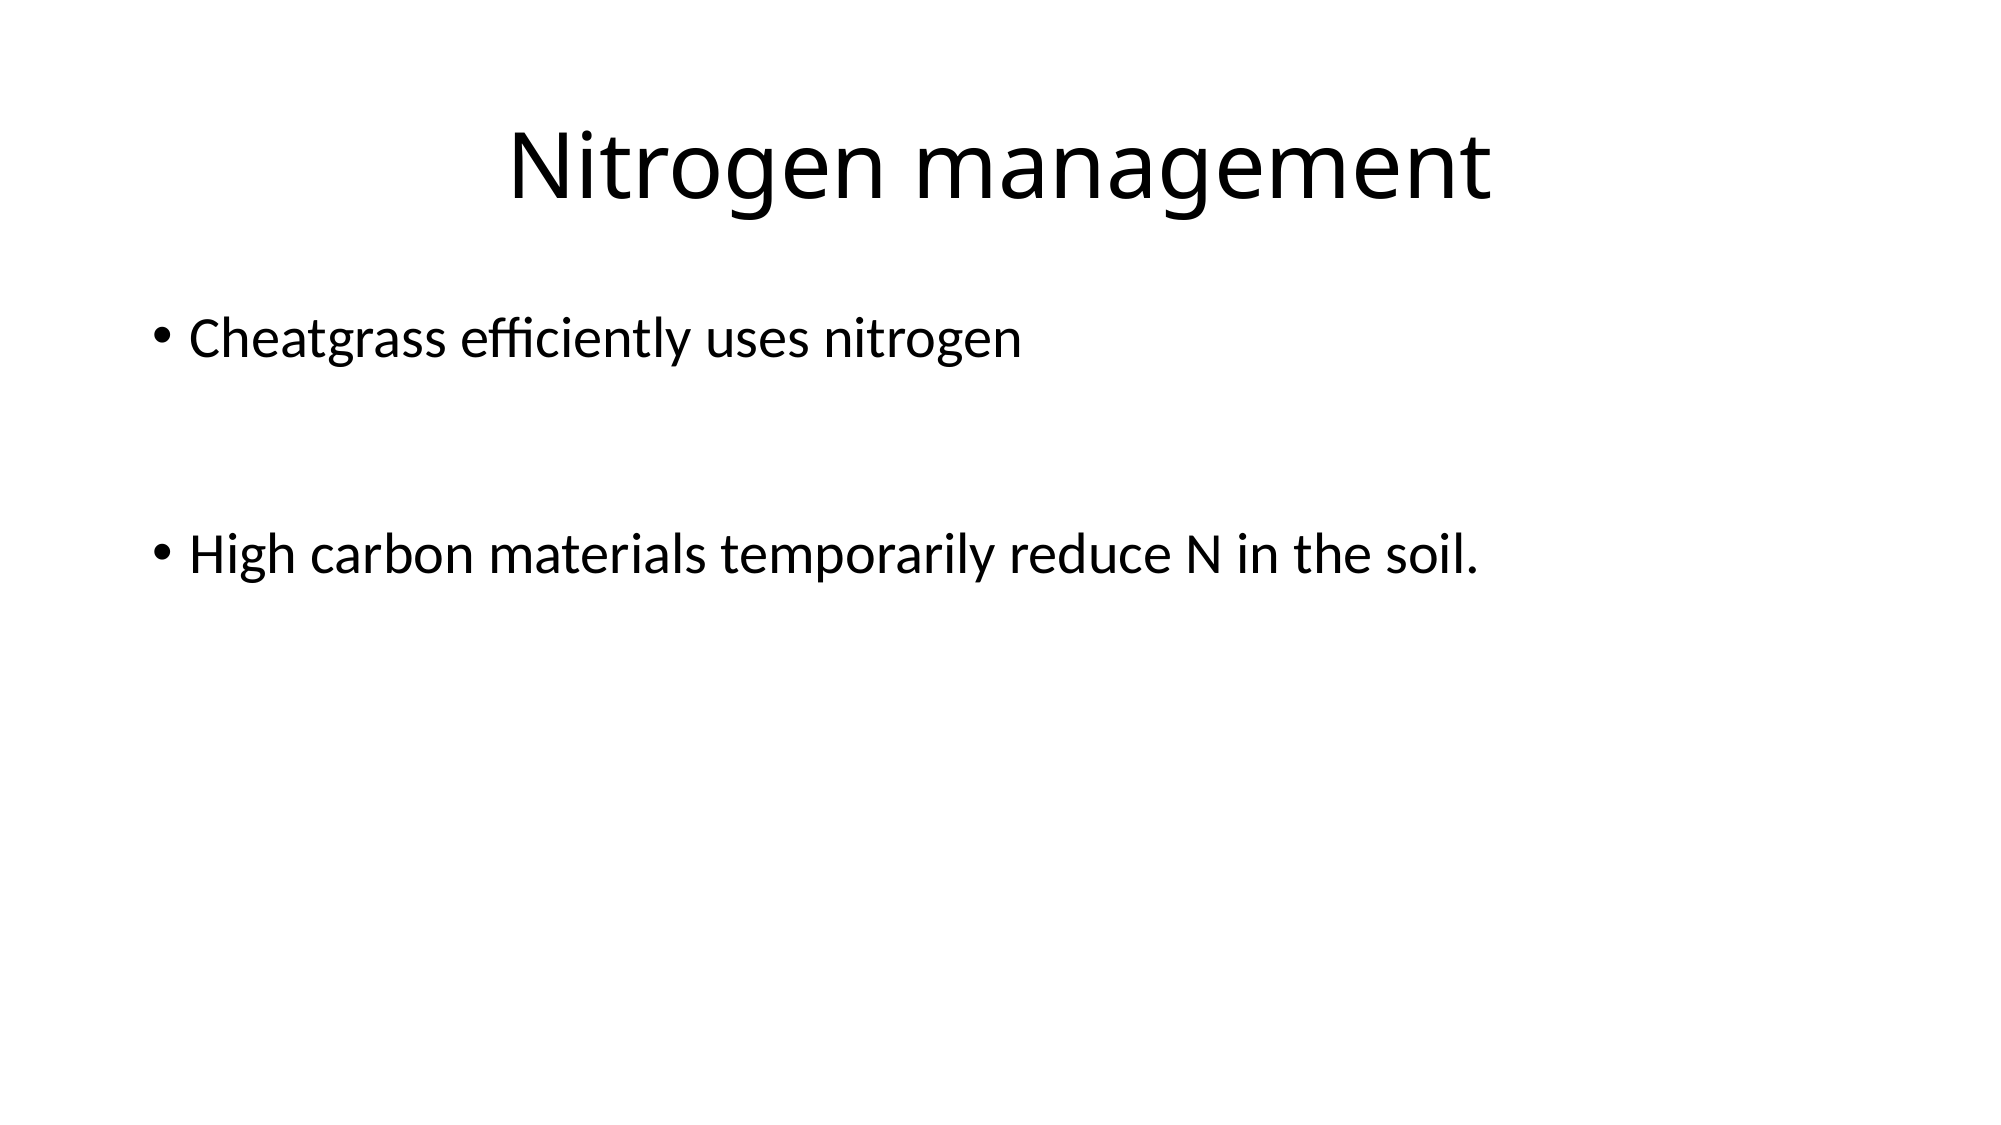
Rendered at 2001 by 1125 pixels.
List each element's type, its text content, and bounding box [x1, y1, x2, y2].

list Cheatgrass efficiently uses nitrogen High carbon materials temporarily reduce N in the soil. [137, 299, 1863, 1014]
title Nitrogen management [137, 59, 1863, 278]
